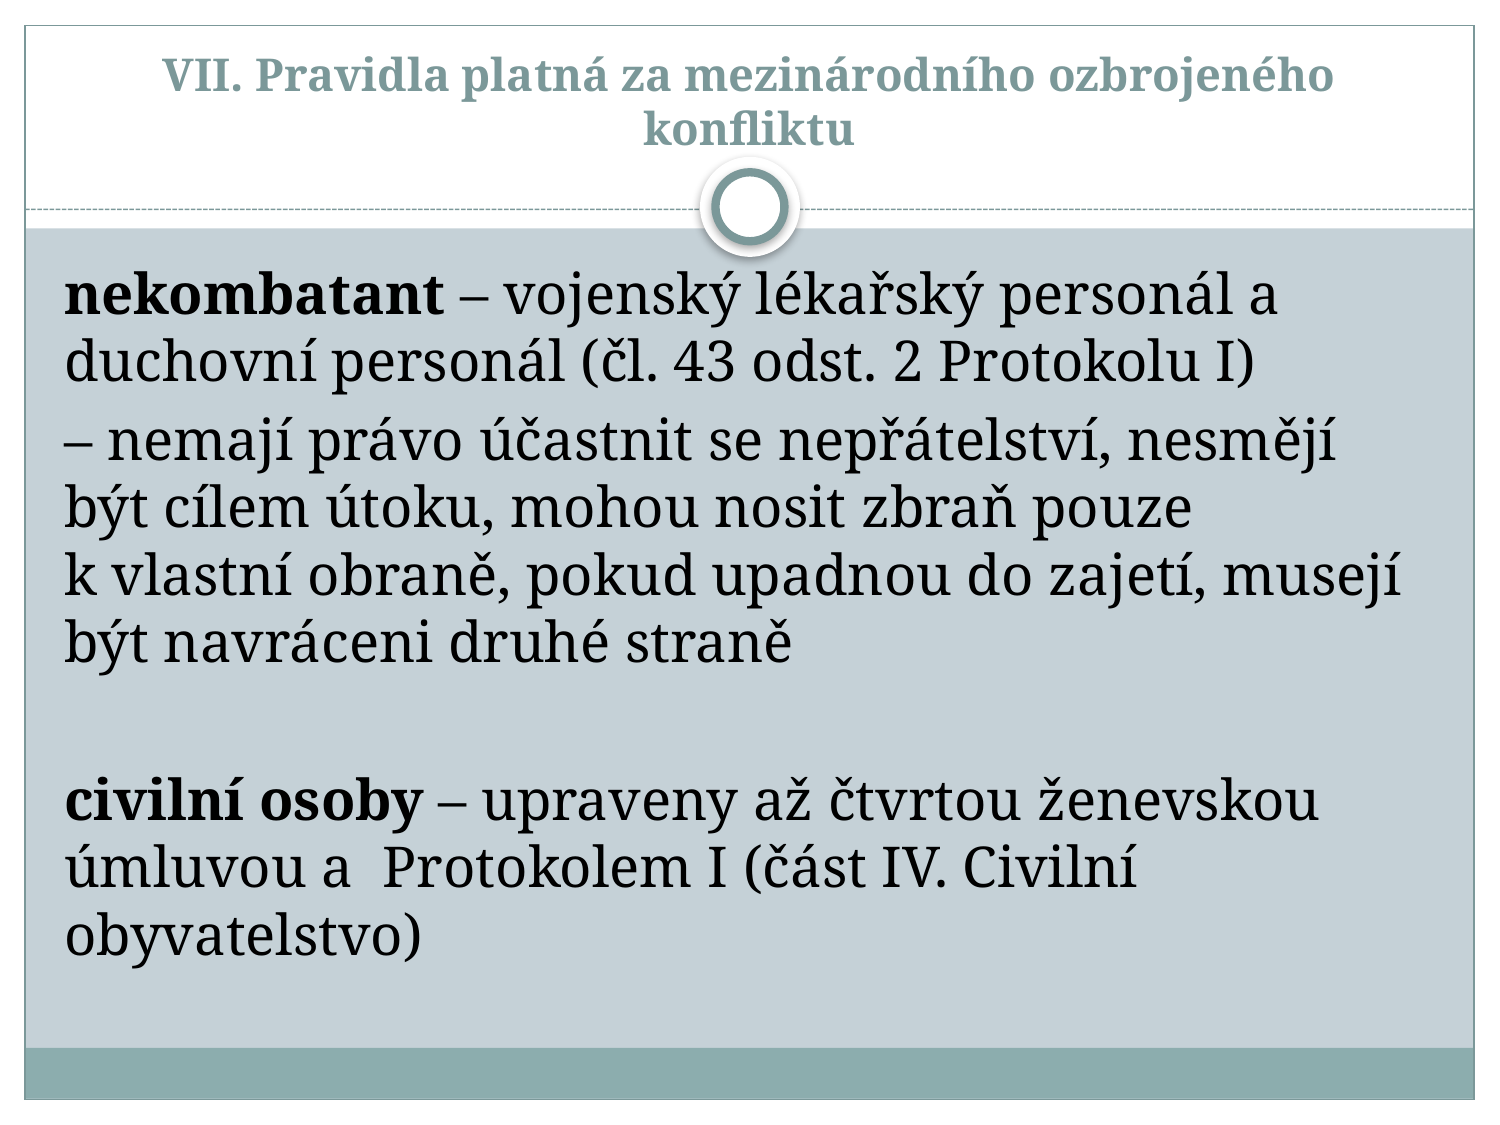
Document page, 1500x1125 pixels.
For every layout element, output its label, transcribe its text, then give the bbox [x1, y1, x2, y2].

title VII. Pravidla platná za mezinárodního ozbrojeného konfliktu [49, 37, 1450, 162]
list nekombatant – vojenský lékařský personál a duchovní personál (čl. 43 odst. 2 Protokolu I) – nemají právo účastnit se nepřátelství, nesmějí být cílem útoku, mohou nosit zbraň pouze k vlastní obraně, pokud upadnou do zajetí, musejí být navráceni druhé straně civilní osoby – upraveny až čtvrtou ženevskou úmluvou a Protokolem I (část IV. Civilní obyvatelstvo) [49, 250, 1445, 1001]
